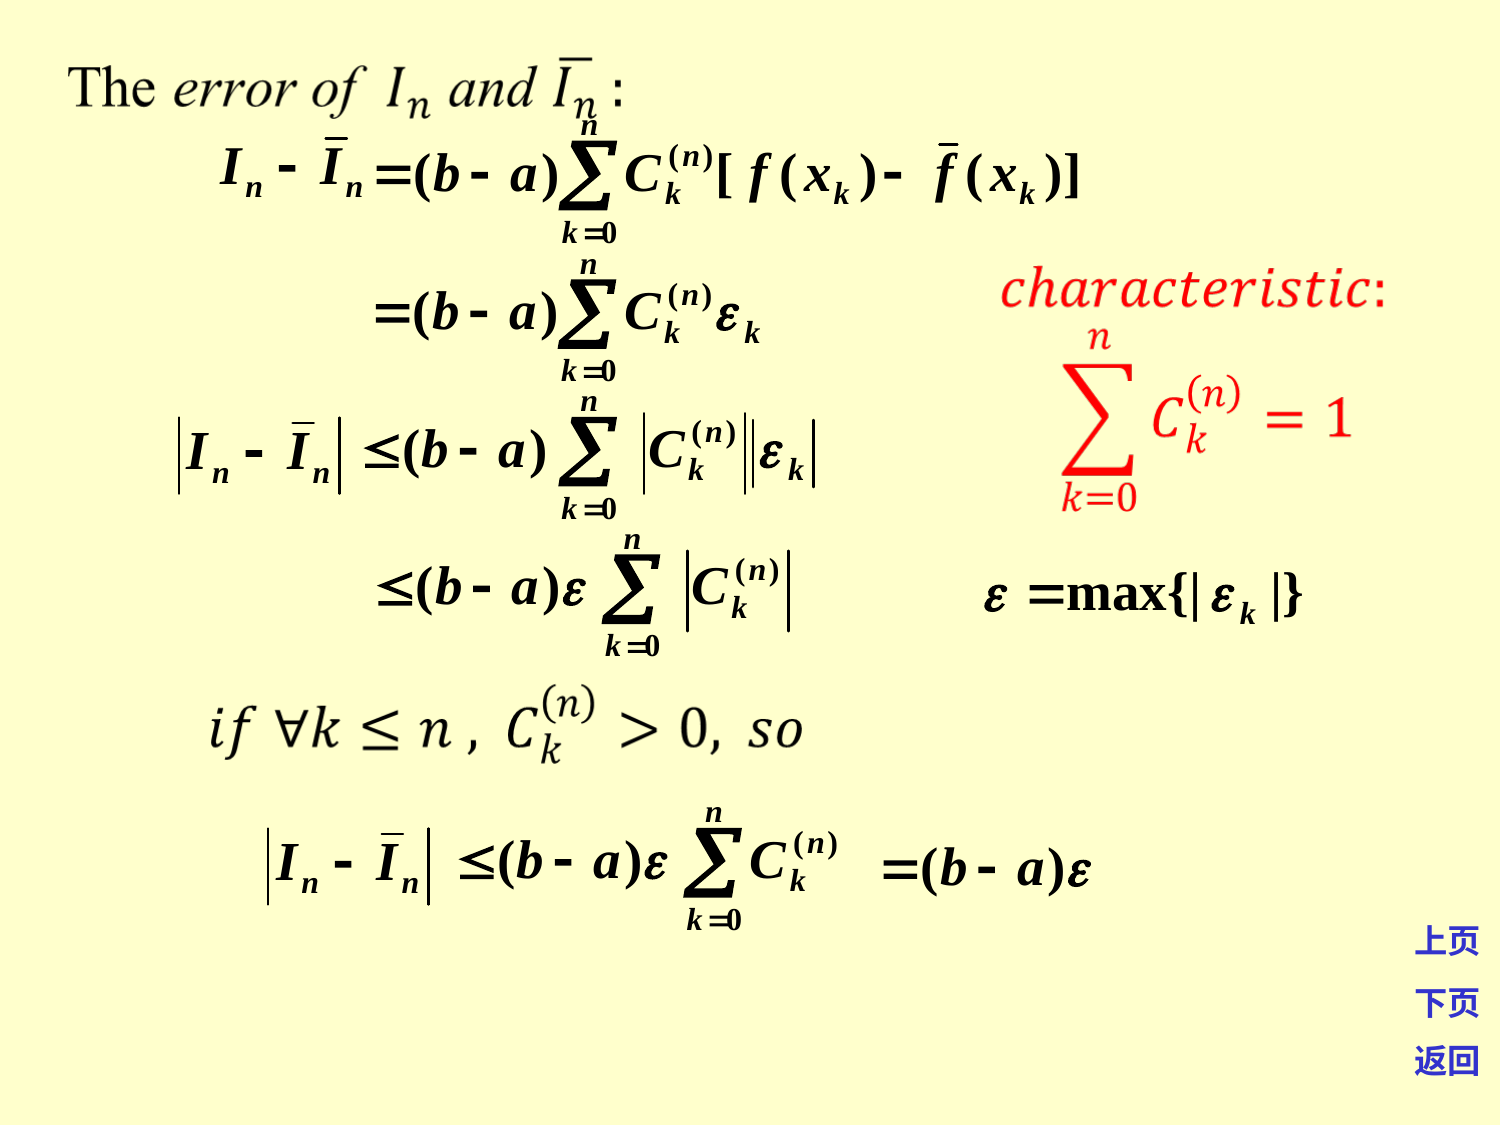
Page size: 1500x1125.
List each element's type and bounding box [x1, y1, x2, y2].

text_box [352, 375, 826, 532]
text_box [869, 835, 1105, 909]
text_box [974, 555, 1311, 639]
text_box [257, 815, 442, 918]
text_box [363, 99, 1088, 256]
text_box [41, 42, 650, 129]
text_box [168, 404, 356, 507]
text_box [365, 513, 802, 669]
text_box [447, 786, 852, 943]
text_box [209, 124, 357, 212]
text_box [182, 668, 830, 772]
text_box [903, 243, 1483, 522]
text_box [362, 263, 776, 374]
